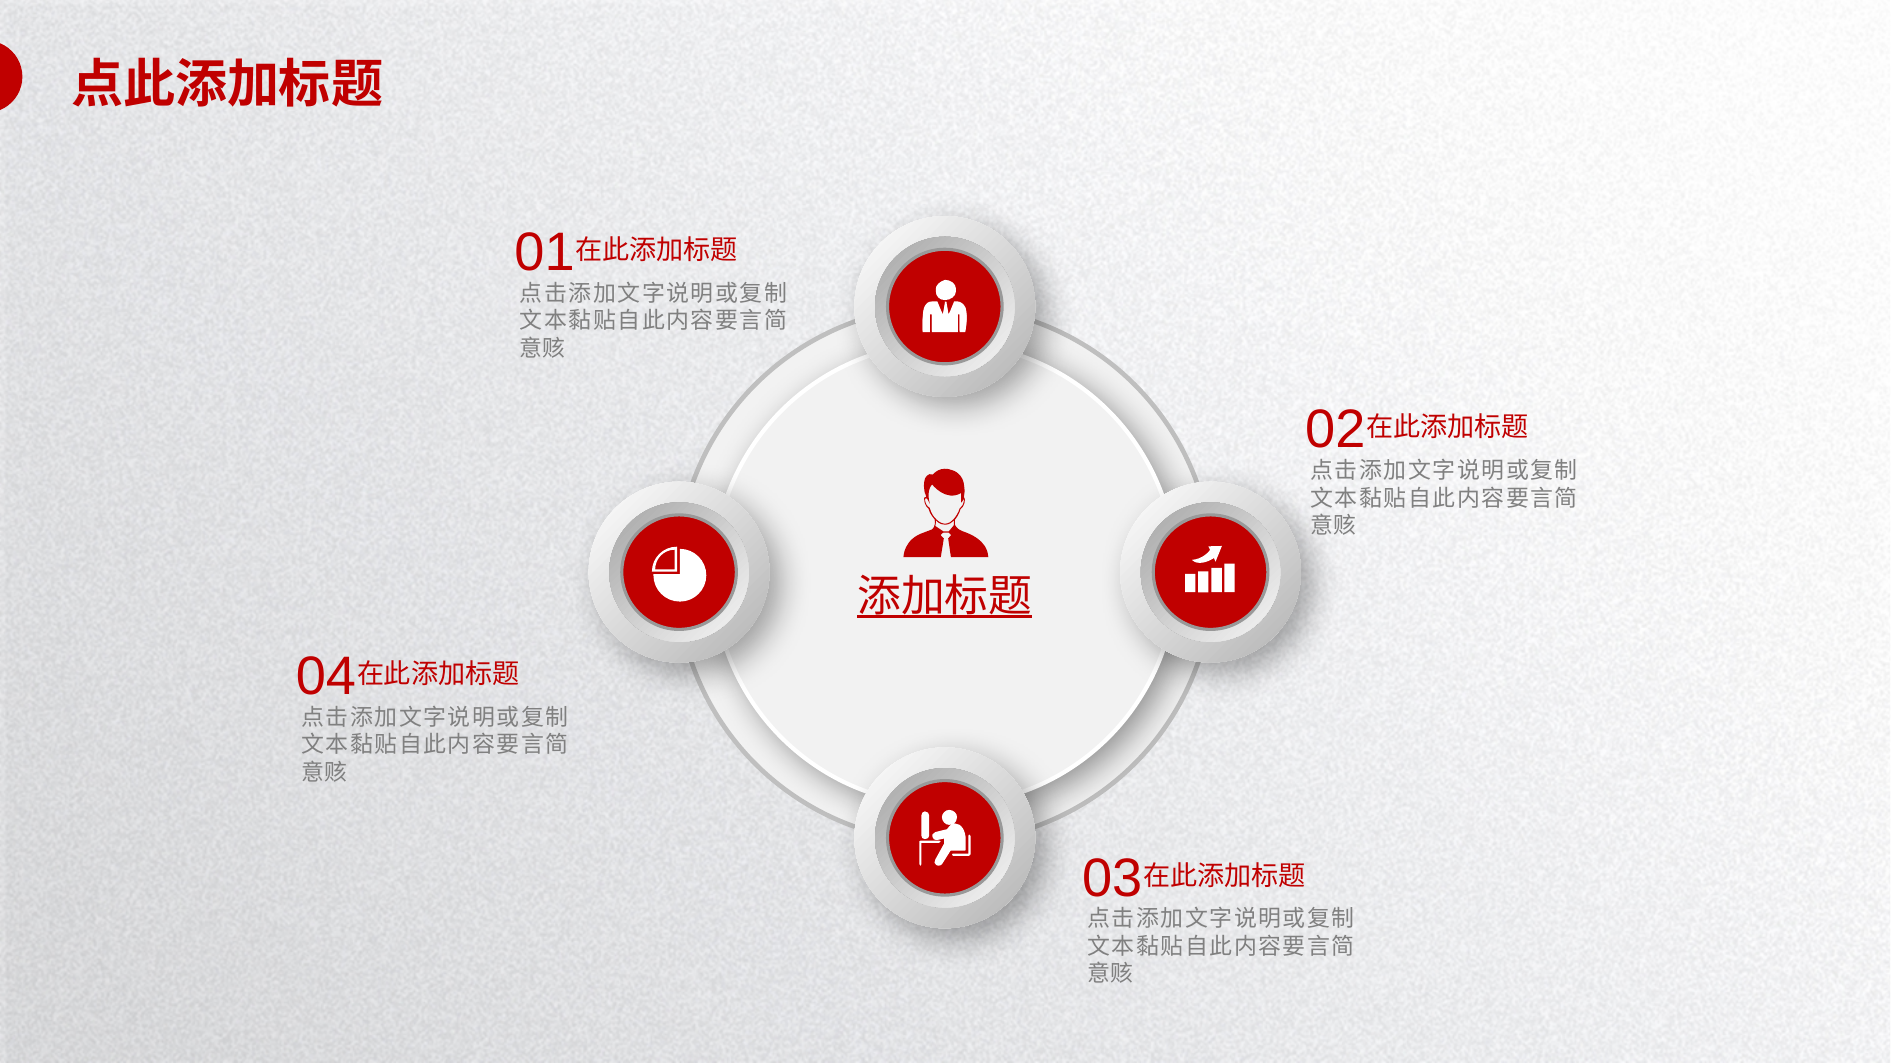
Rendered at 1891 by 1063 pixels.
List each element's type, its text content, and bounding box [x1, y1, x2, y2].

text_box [1044, 834, 1377, 996]
picture [0, 0, 1891, 1063]
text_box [588, 481, 770, 663]
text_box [676, 305, 1214, 843]
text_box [854, 215, 1036, 398]
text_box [0, 40, 23, 114]
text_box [476, 208, 809, 370]
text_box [854, 747, 1036, 929]
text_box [1267, 386, 1600, 547]
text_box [1119, 481, 1302, 663]
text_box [258, 632, 591, 794]
text_box 点此添加标题 [52, 40, 462, 122]
